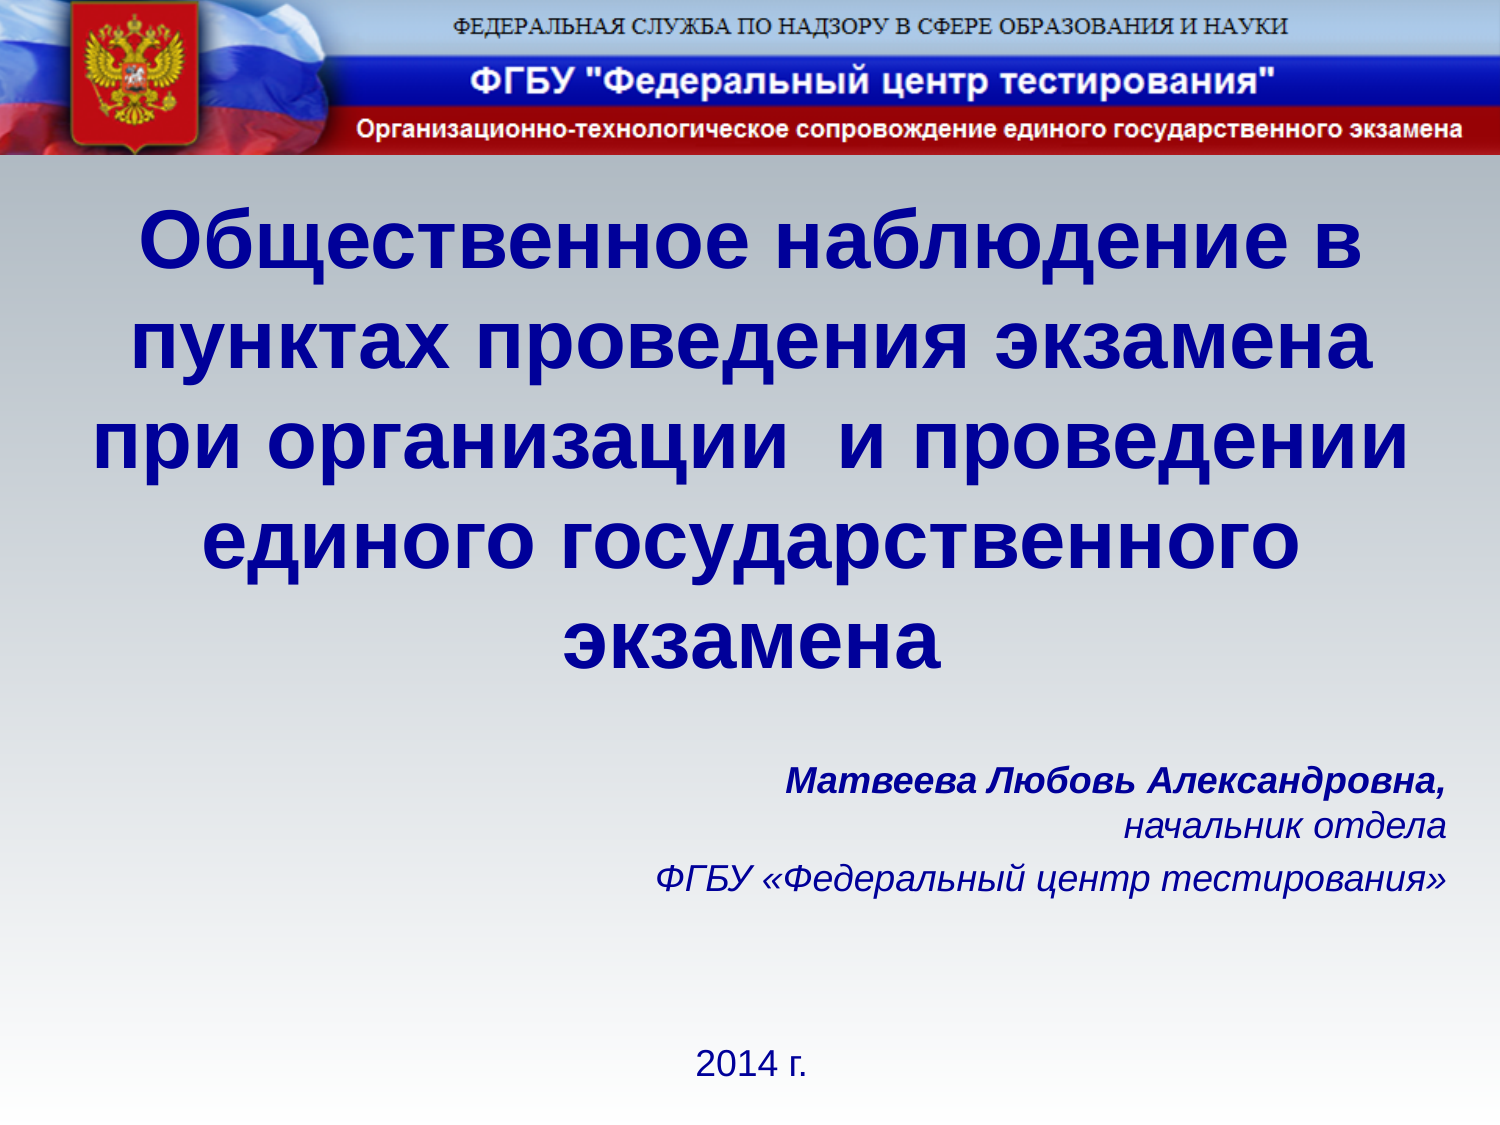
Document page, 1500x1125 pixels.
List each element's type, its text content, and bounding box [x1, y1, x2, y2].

picture [0, 0, 1500, 155]
text_box 2014 г. [527, 1031, 977, 1091]
text_box Матвеева Любовь Александровна, начальник отдела ФГБУ «Федеральный центр тестирования» [608, 748, 1462, 907]
text_box Общественное наблюдение в пунктах проведения экзамена при организации и проведении единого государственного экзамена [41, 42, 1462, 693]
